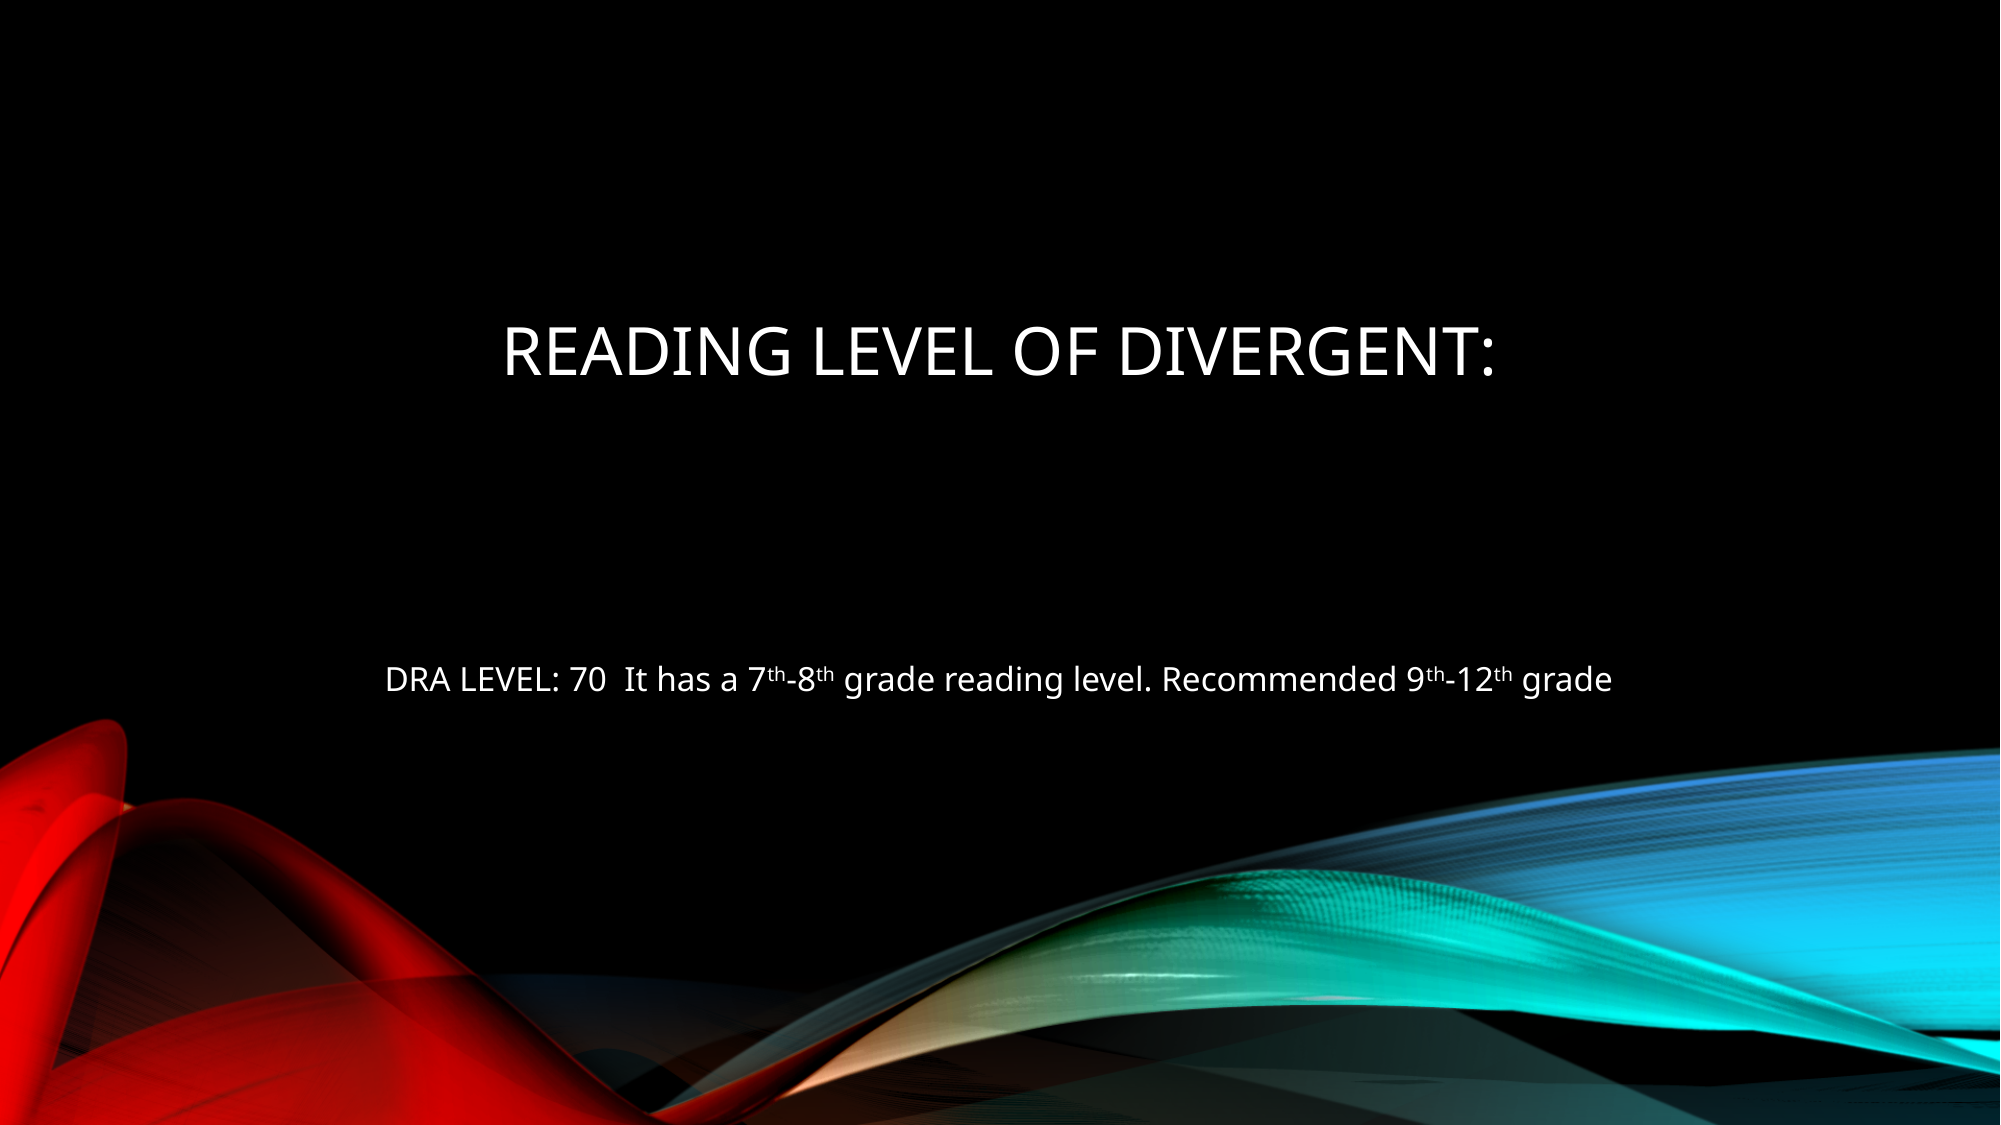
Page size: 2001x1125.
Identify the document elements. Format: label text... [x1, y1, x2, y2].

list DRA LEVEL: 70 It has a 7th-8th grade reading level. Recommended 9th-12th grade [168, 598, 1830, 763]
picture [0, 717, 2000, 1125]
title Reading level of divergent: [112, 123, 1888, 584]
